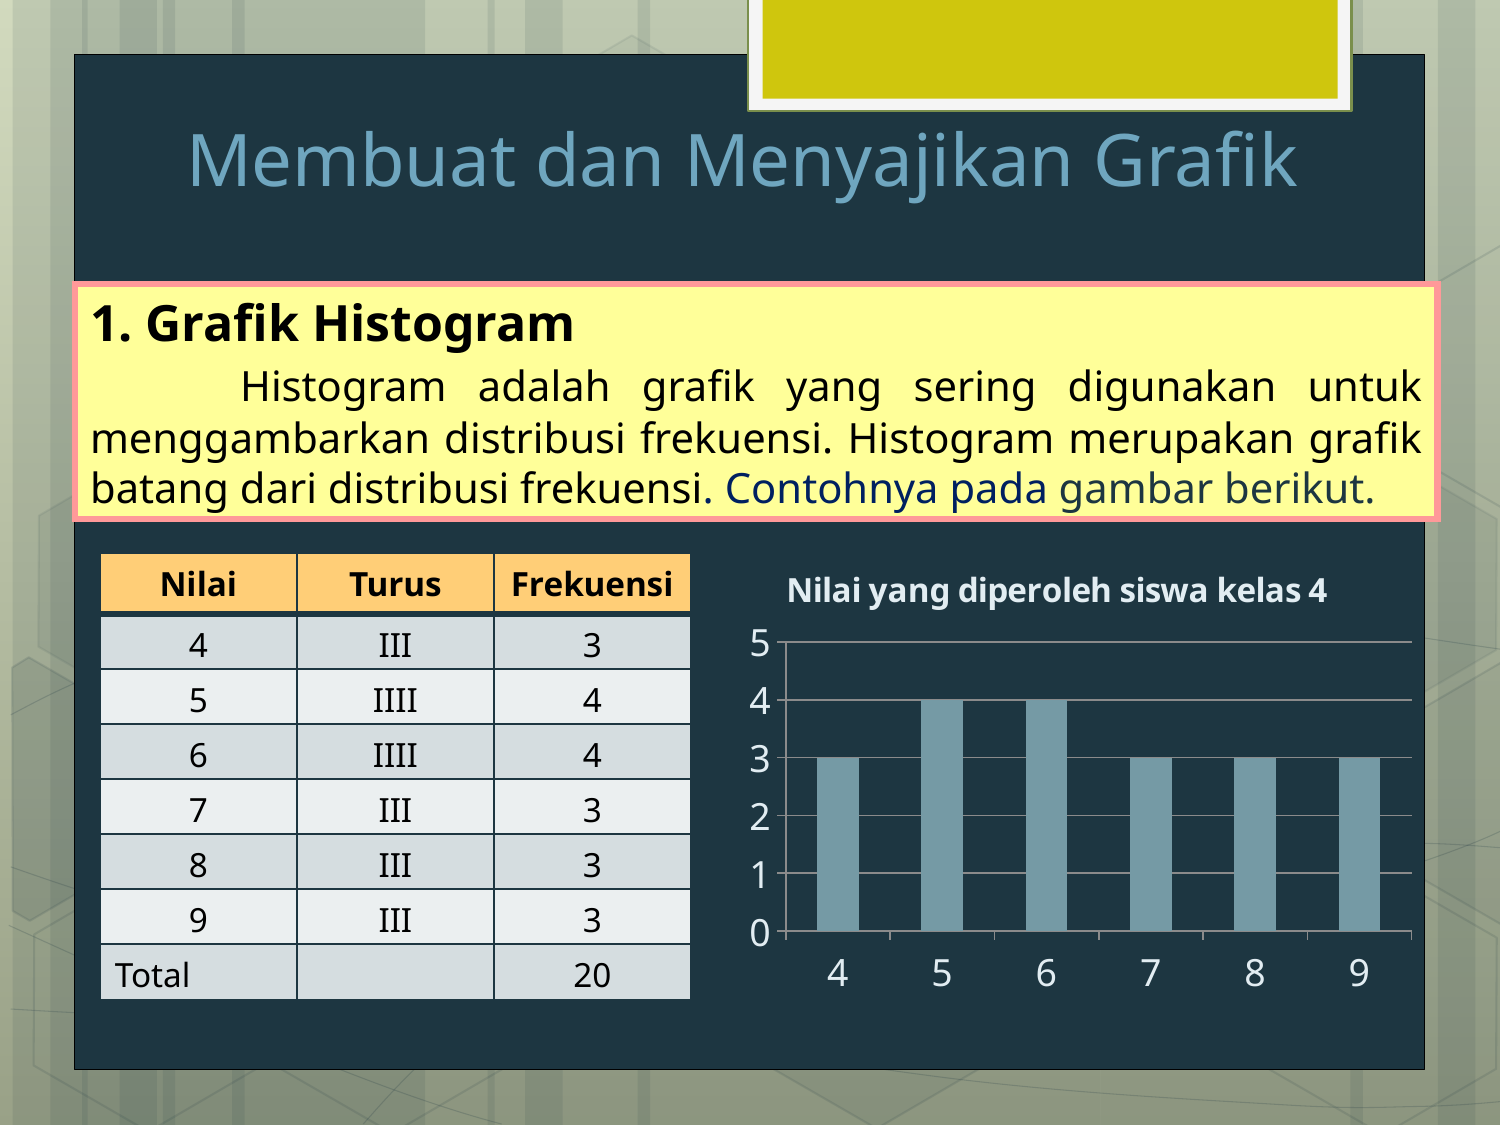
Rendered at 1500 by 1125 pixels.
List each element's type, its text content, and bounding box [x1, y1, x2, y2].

chart [702, 540, 1413, 1012]
table_cell 7 [101, 780, 296, 833]
table_header Frekuensi [495, 554, 690, 611]
table_cell 3 [495, 617, 690, 668]
table_cell 6 [101, 725, 296, 778]
table_cell 4 [495, 670, 690, 723]
table_cell IIII [298, 725, 493, 778]
table_cell 20 [495, 945, 690, 999]
table_header Turus [298, 554, 493, 611]
table_cell 3 [495, 835, 690, 888]
table_cell III [298, 890, 493, 943]
table_cell III [298, 780, 493, 833]
table_cell 4 [101, 617, 296, 668]
text_box 1. Grafik Histogram Histogram adalah grafik yang sering digunakan untuk menggambarkan distribusi frekuensi. Histogram merupakan grafik batang dari distribusi frekuensi. Contohnya pada gambar berikut. [74, 284, 1438, 520]
table_cell 3 [495, 890, 690, 943]
table_cell 8 [101, 835, 296, 888]
table_cell [298, 945, 493, 999]
table_cell III [298, 835, 493, 888]
table_header Nilai [101, 554, 296, 611]
table_cell 9 [101, 890, 296, 943]
table_cell 4 [495, 725, 690, 778]
table_cell III [298, 617, 493, 668]
text_box Membuat dan Menyajikan Grafik [171, 101, 1324, 290]
table_cell IIII [298, 670, 493, 723]
table_cell Total [101, 945, 296, 999]
table_cell 5 [101, 670, 296, 723]
table_cell 3 [495, 780, 690, 833]
